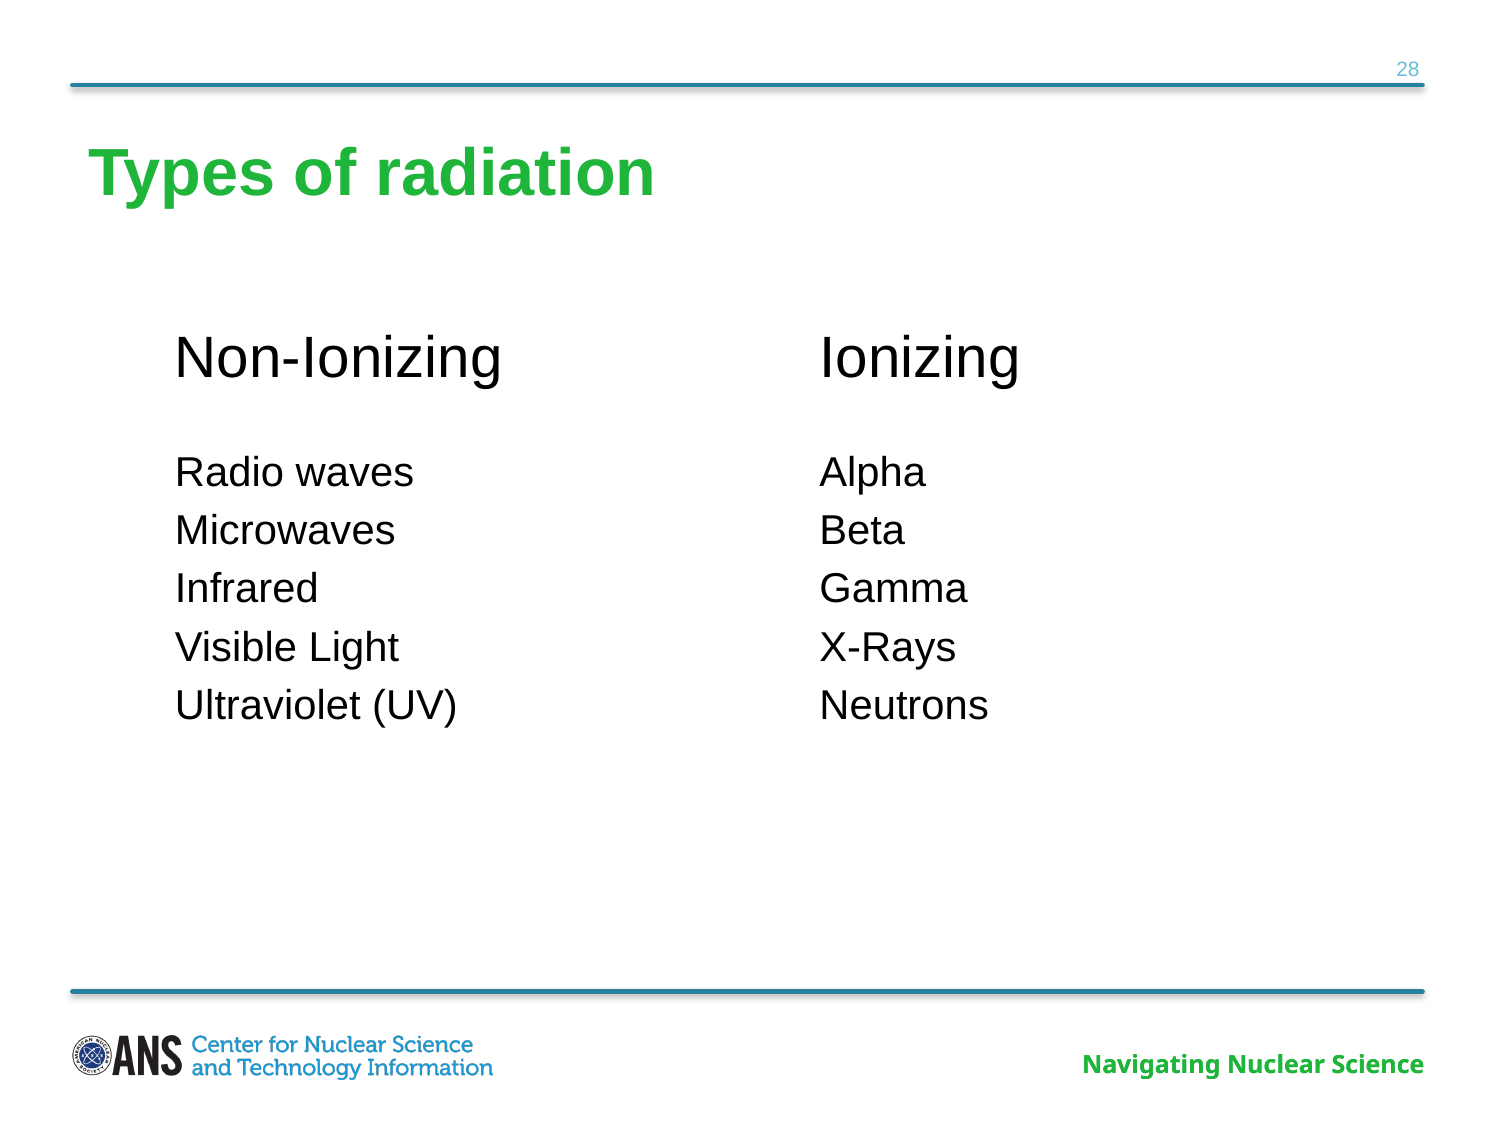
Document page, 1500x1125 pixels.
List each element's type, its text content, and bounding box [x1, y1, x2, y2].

list Non-Ionizing Radio waves Microwaves Infrared Visible Light Ultraviolet (UV) [160, 311, 723, 901]
title Types of radiation [73, 121, 1128, 294]
list Ionizing Alpha Beta Gamma X-Rays Neutrons [804, 311, 1342, 848]
text_box Navigating Nuclear Science [957, 1041, 1440, 1087]
picture [72, 1035, 493, 1080]
